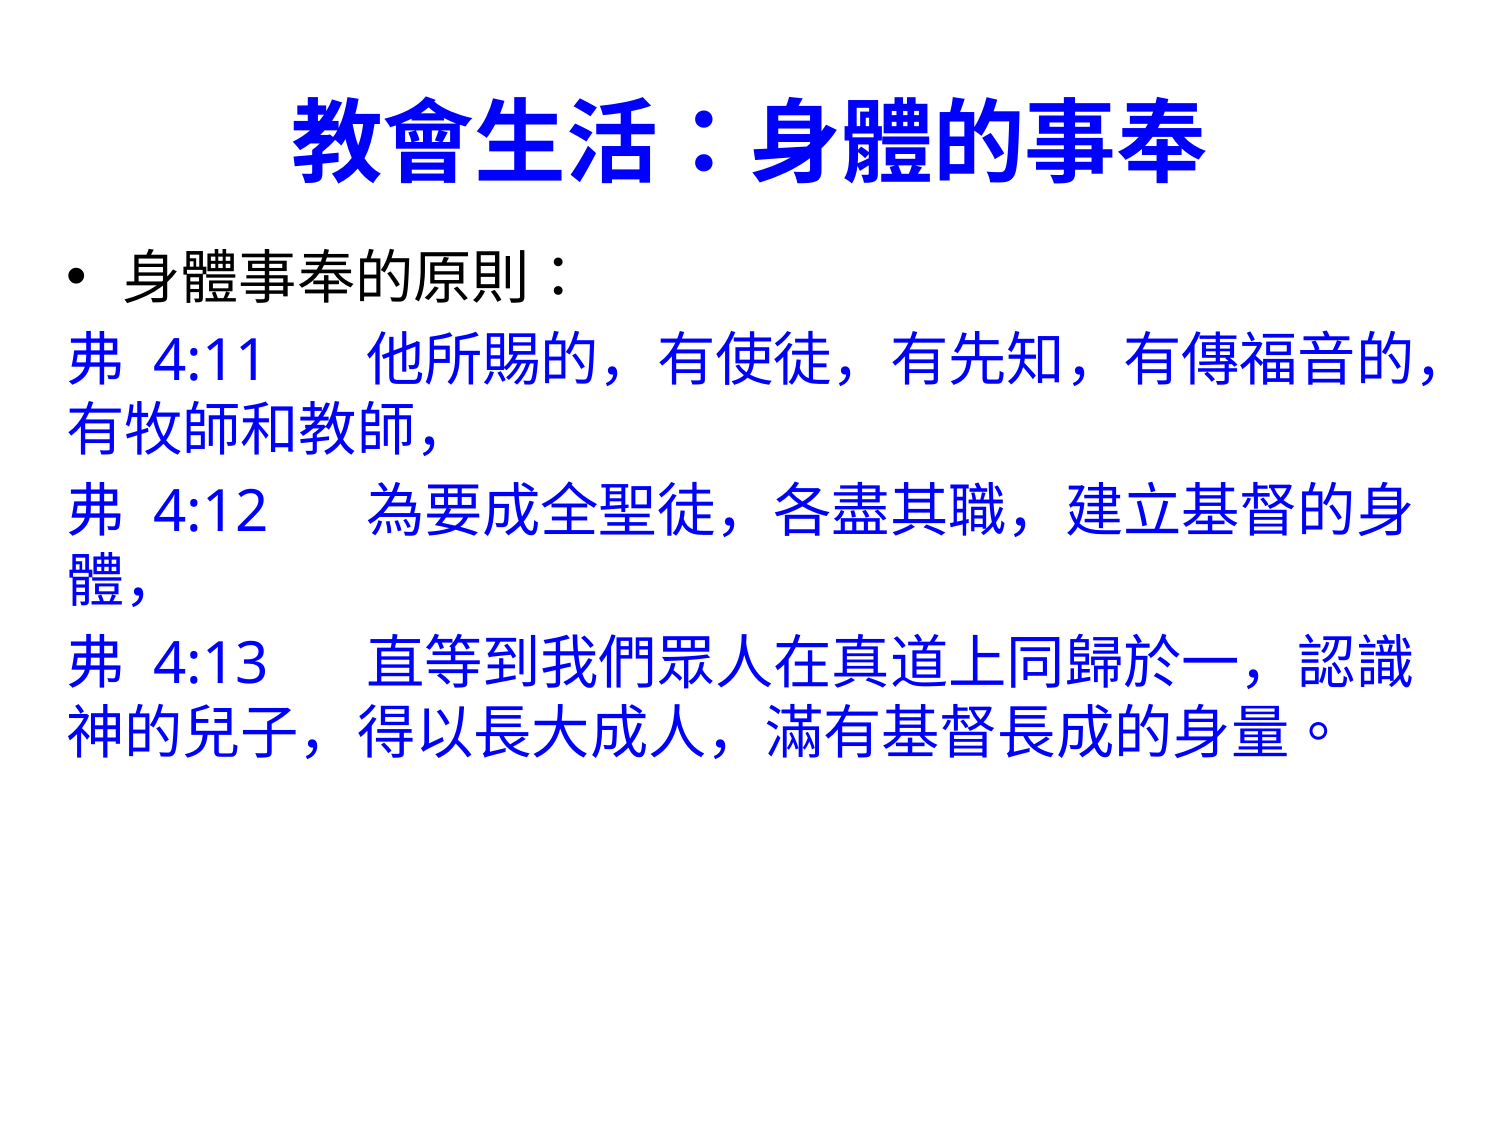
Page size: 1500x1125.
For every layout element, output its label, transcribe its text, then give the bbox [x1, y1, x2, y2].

list 身體事奉的原則： 弗 4:11 他所賜的，有使徒，有先知，有傳福音的，有牧師和教師， 弗 4:12 為要成全聖徒，各盡其職，建立基督的身體， 弗 4:13 直等到我們眾人在真道上同歸於一，認識神的兒子，得以長大成人，滿有基督長成的身量。 [51, 232, 1447, 1088]
title 教會生活：身體的事奉 [75, 45, 1425, 232]
